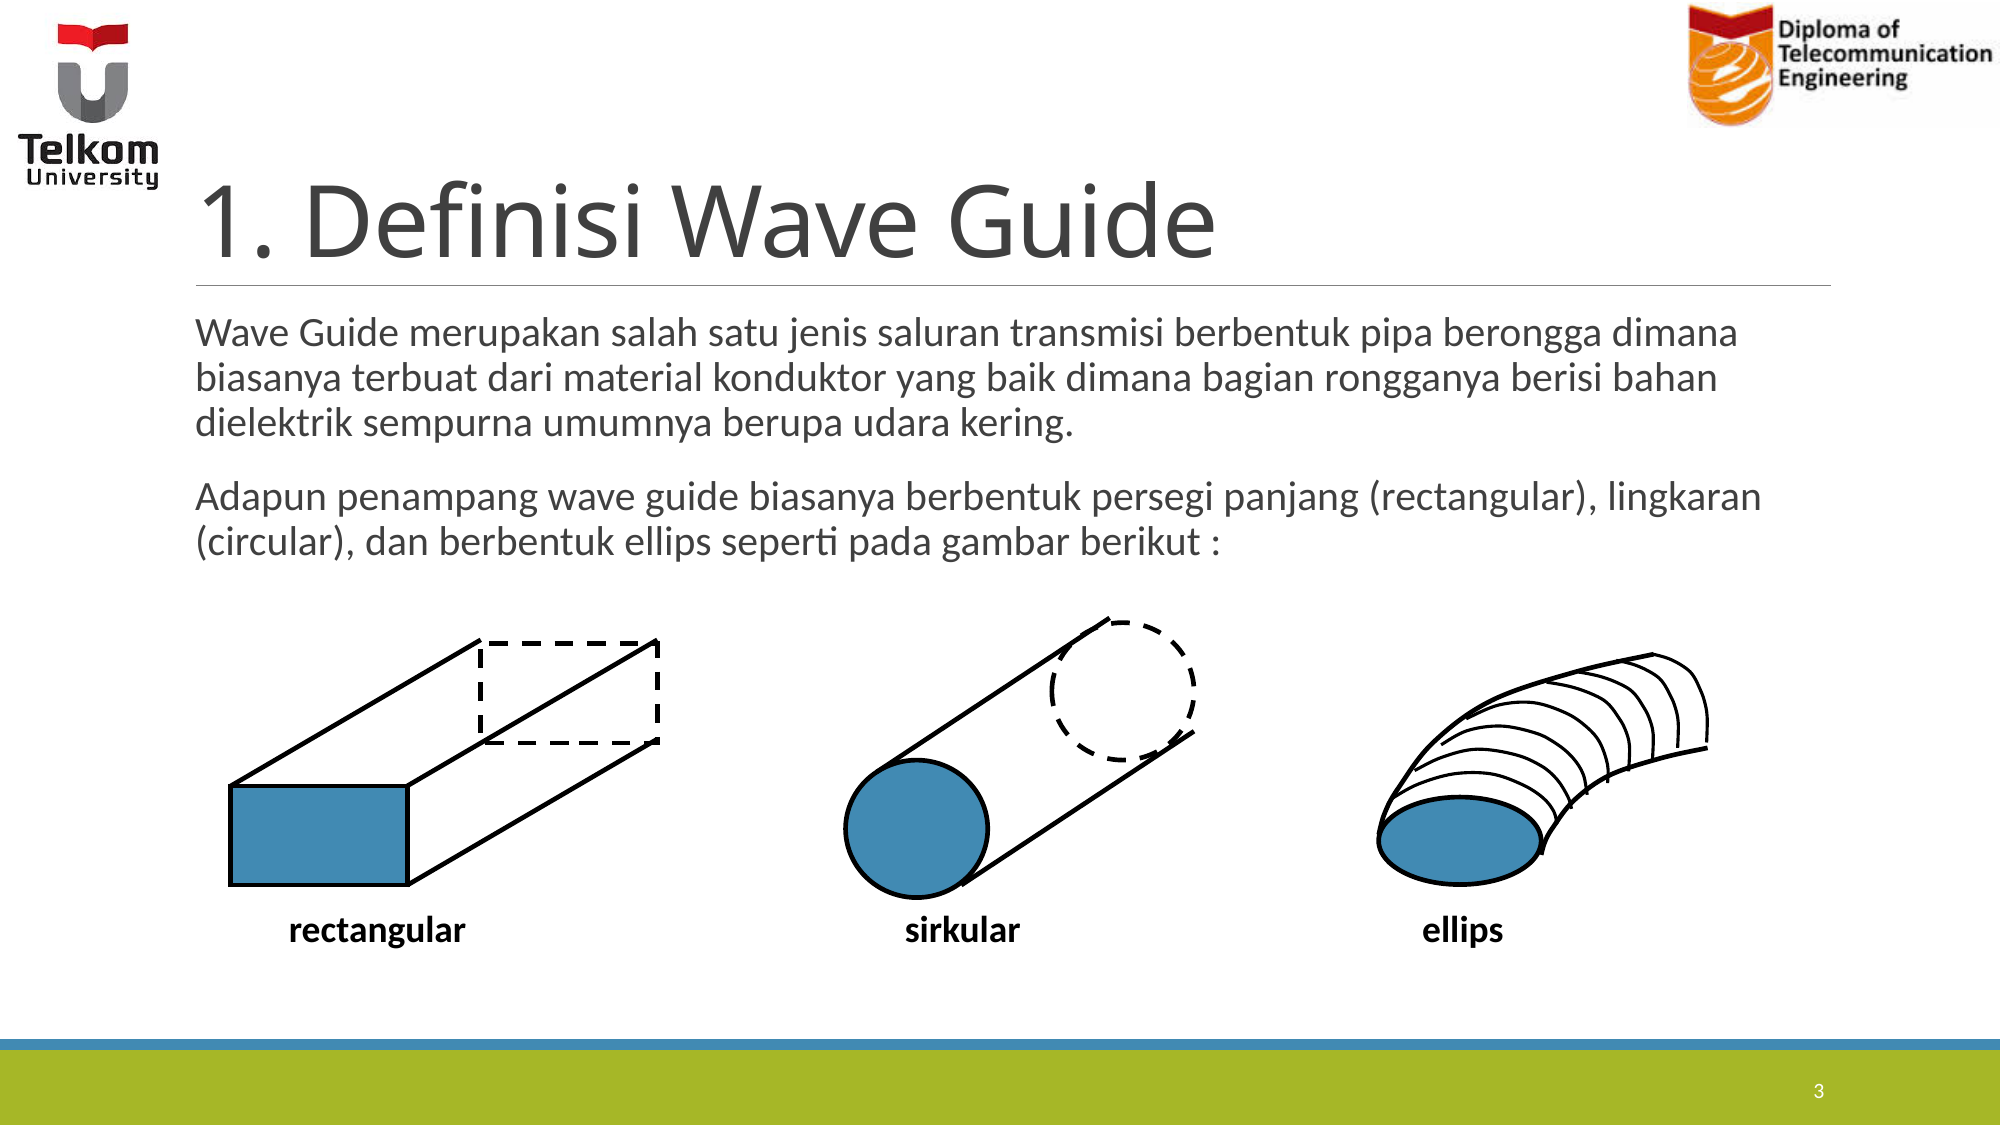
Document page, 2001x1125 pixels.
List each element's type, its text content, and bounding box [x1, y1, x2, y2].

title 1. Definisi Wave Guide [180, 47, 1830, 285]
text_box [1353, 653, 1708, 963]
list Wave Guide merupakan salah satu jenis saluran transmisi berbentuk pipa berongga dimana biasanya terbuat dari material konduktor yang baik dimana bagian rongganya berisi bahan dielektrik sempurna umumnya berupa udara kering. Adapun penampang wave guide biasanya berbentuk persegi panjang (rectangular), lingkaran (circular), dan berbentuk ellips seperti pada gambar berikut : [180, 302, 1830, 963]
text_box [815, 617, 1195, 964]
slide_number 3 [1624, 1059, 1840, 1120]
picture [1, 0, 183, 210]
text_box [230, 639, 658, 964]
picture [1686, 1, 2000, 128]
